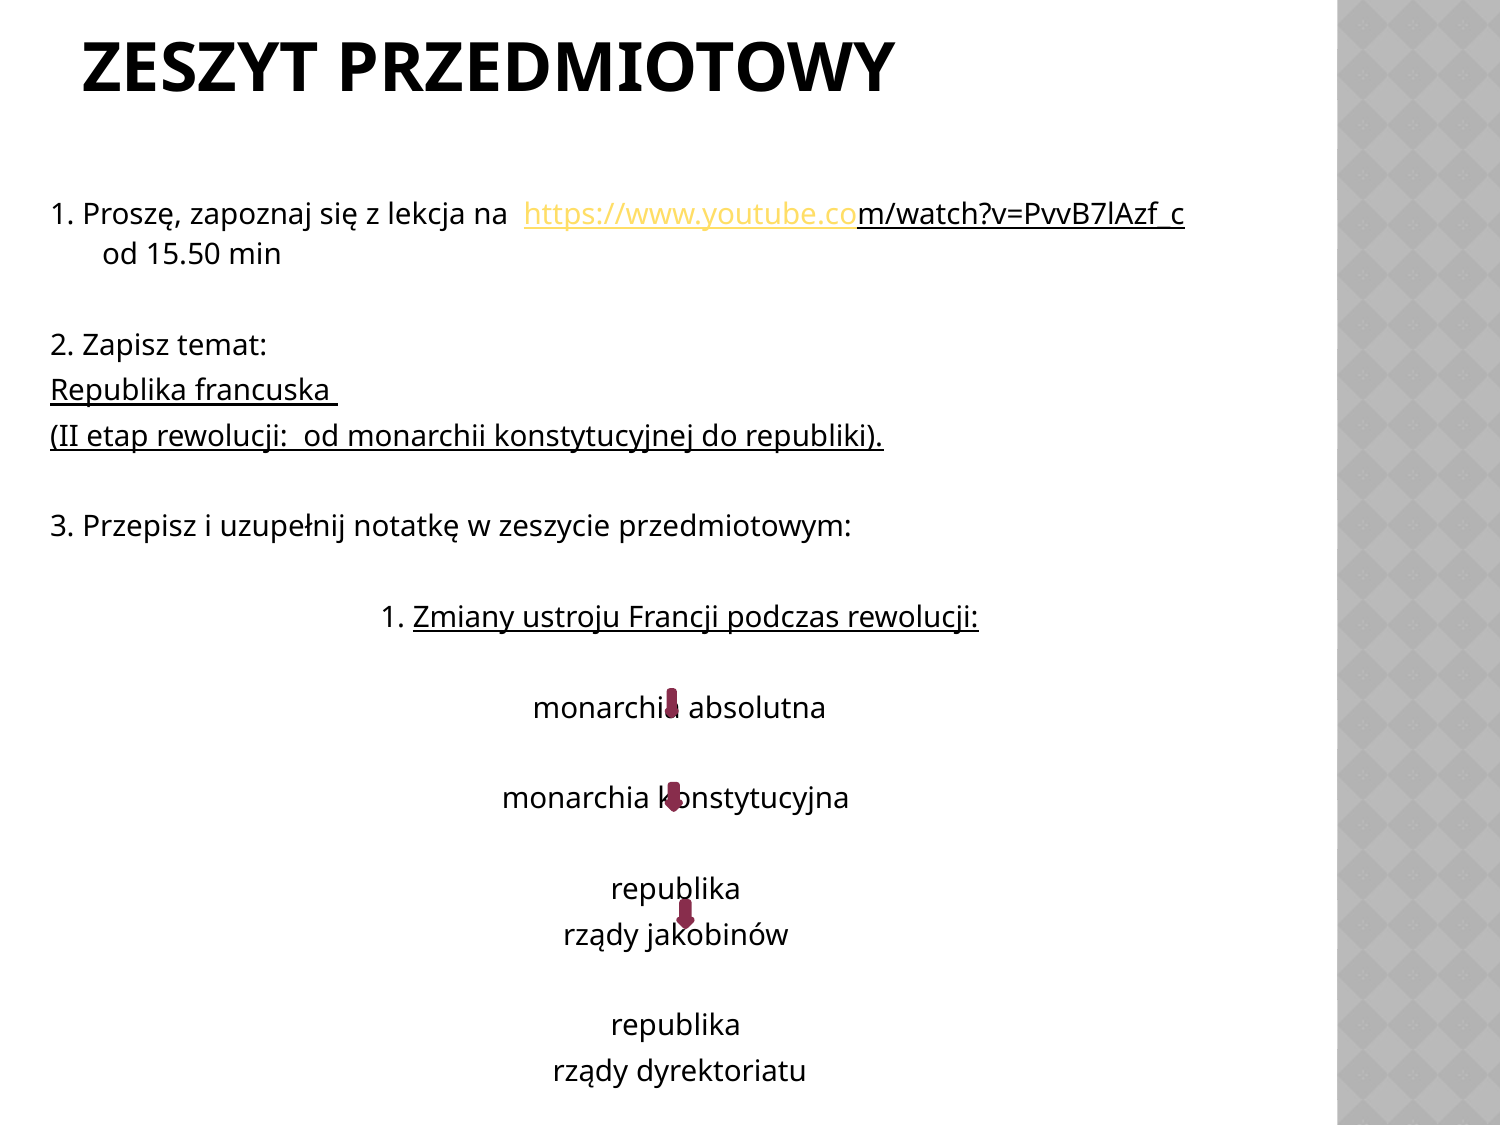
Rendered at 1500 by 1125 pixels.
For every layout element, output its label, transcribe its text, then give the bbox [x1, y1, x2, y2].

text_box [664, 781, 683, 812]
text_box [676, 899, 695, 930]
list 1. Proszę, zapoznaj się z lekcja na https://www.youtube.com/watch?v=PvvB7lAzf_c od 15.50 min 2. Zapisz temat: Republika francuska (II etap rewolucji: od monarchii konstytucyjnej do republiki). 3. Przepisz i uzupełnij notatkę w zeszycie przedmiotowym: 1. Zmiany ustroju Francji podczas rewolucji: monarchia absolutna monarchia konstytucyjna republika rządy jakobinów republika rządy dyrektoriatu [35, 187, 1325, 1102]
title Zeszyt przedmiotowy [75, 23, 1263, 106]
text_box [664, 688, 679, 719]
